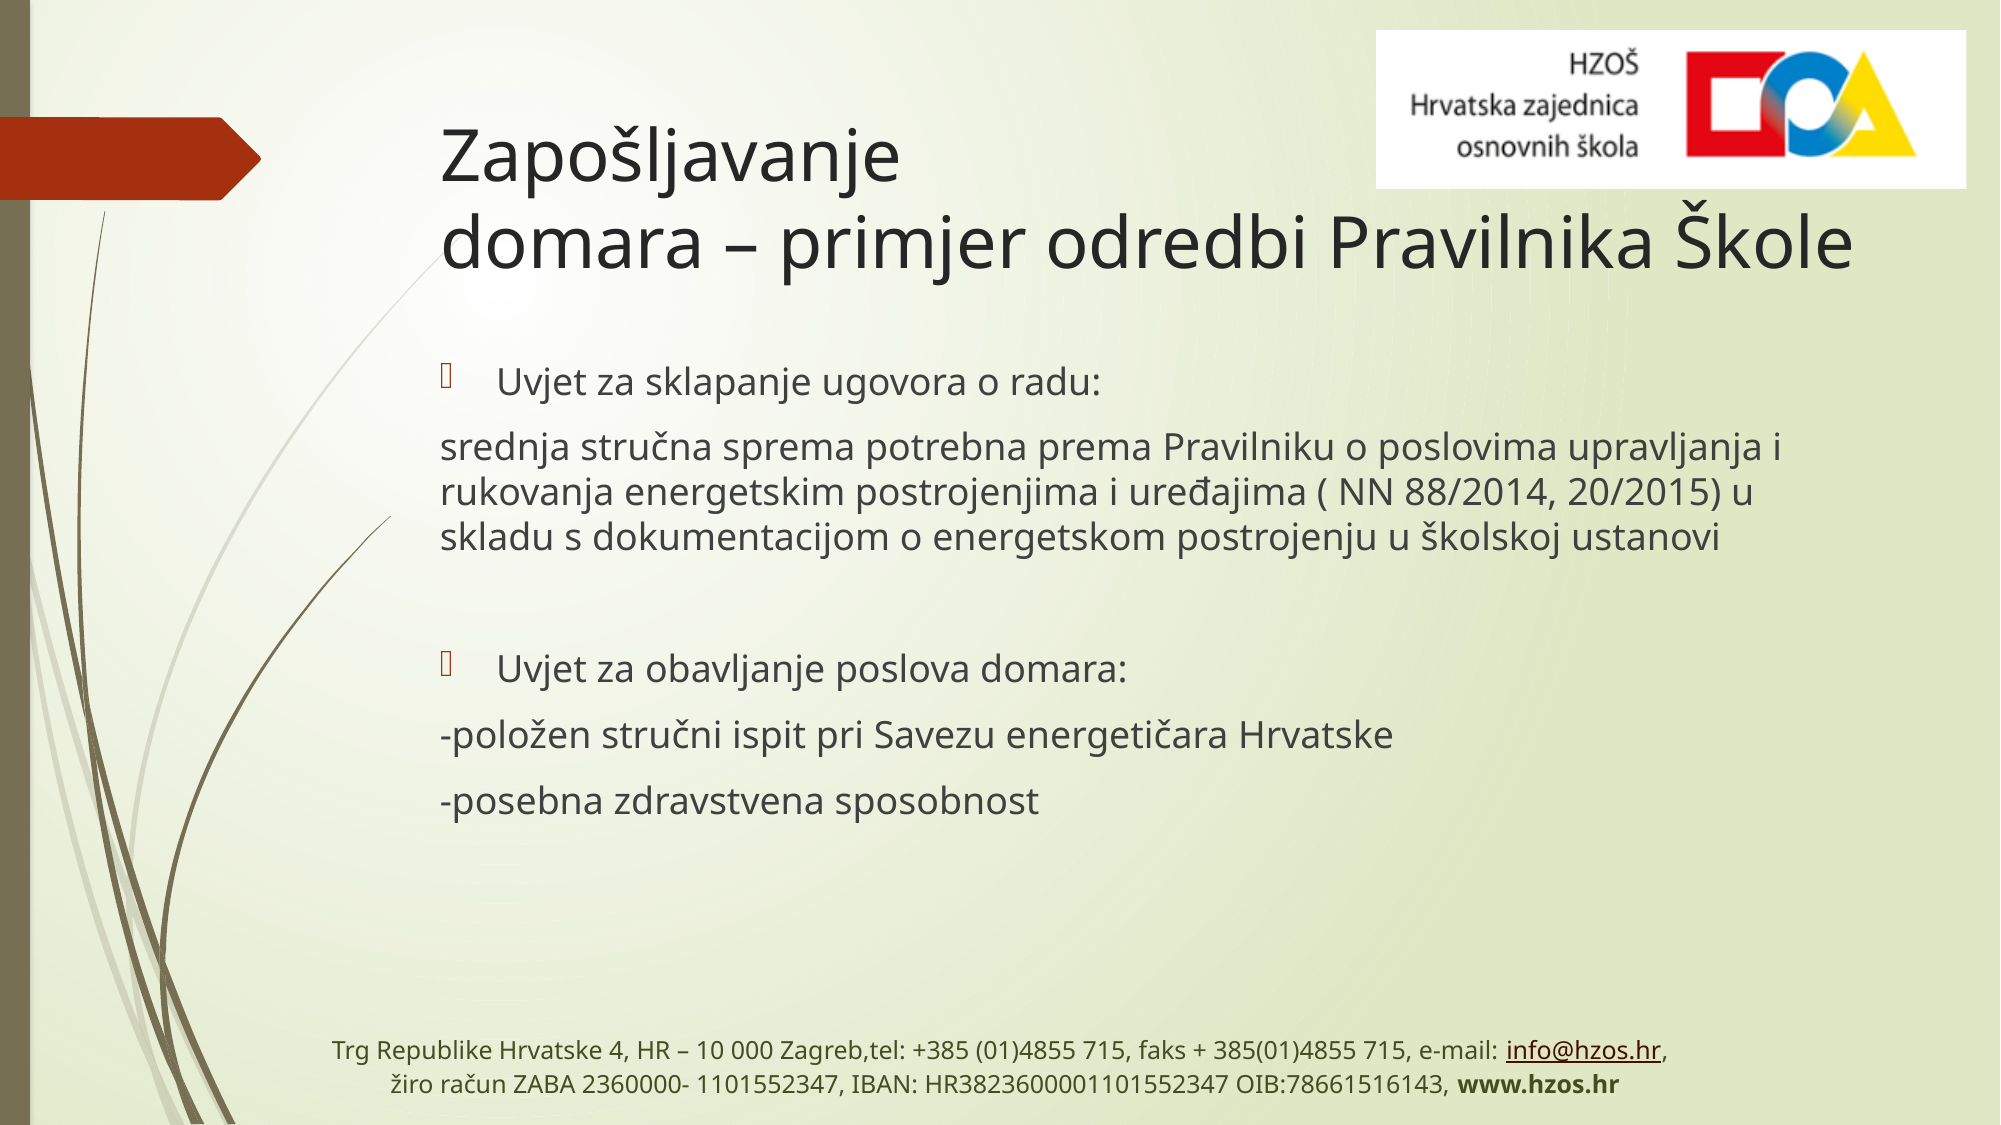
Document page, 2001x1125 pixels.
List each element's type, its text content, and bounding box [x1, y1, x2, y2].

title Zapošljavanje domara – primjer odredbi Pravilnika Škole [425, 102, 1888, 313]
list Uvjet za sklapanje ugovora o radu: srednja stručna sprema potrebna prema Pravilniku o poslovima upravljanja i rukovanja energetskim postrojenjima i uređajima ( NN 88/2014, 20/2015) u skladu s dokumentacijom o energetskom postrojenju u školskoj ustanovi Uvjet za obavljanje poslova domara: -položen stručni ispit pri Savezu energetičara Hrvatske -posebna zdravstvena sposobnost [424, 350, 1888, 970]
picture [1376, 30, 1967, 189]
